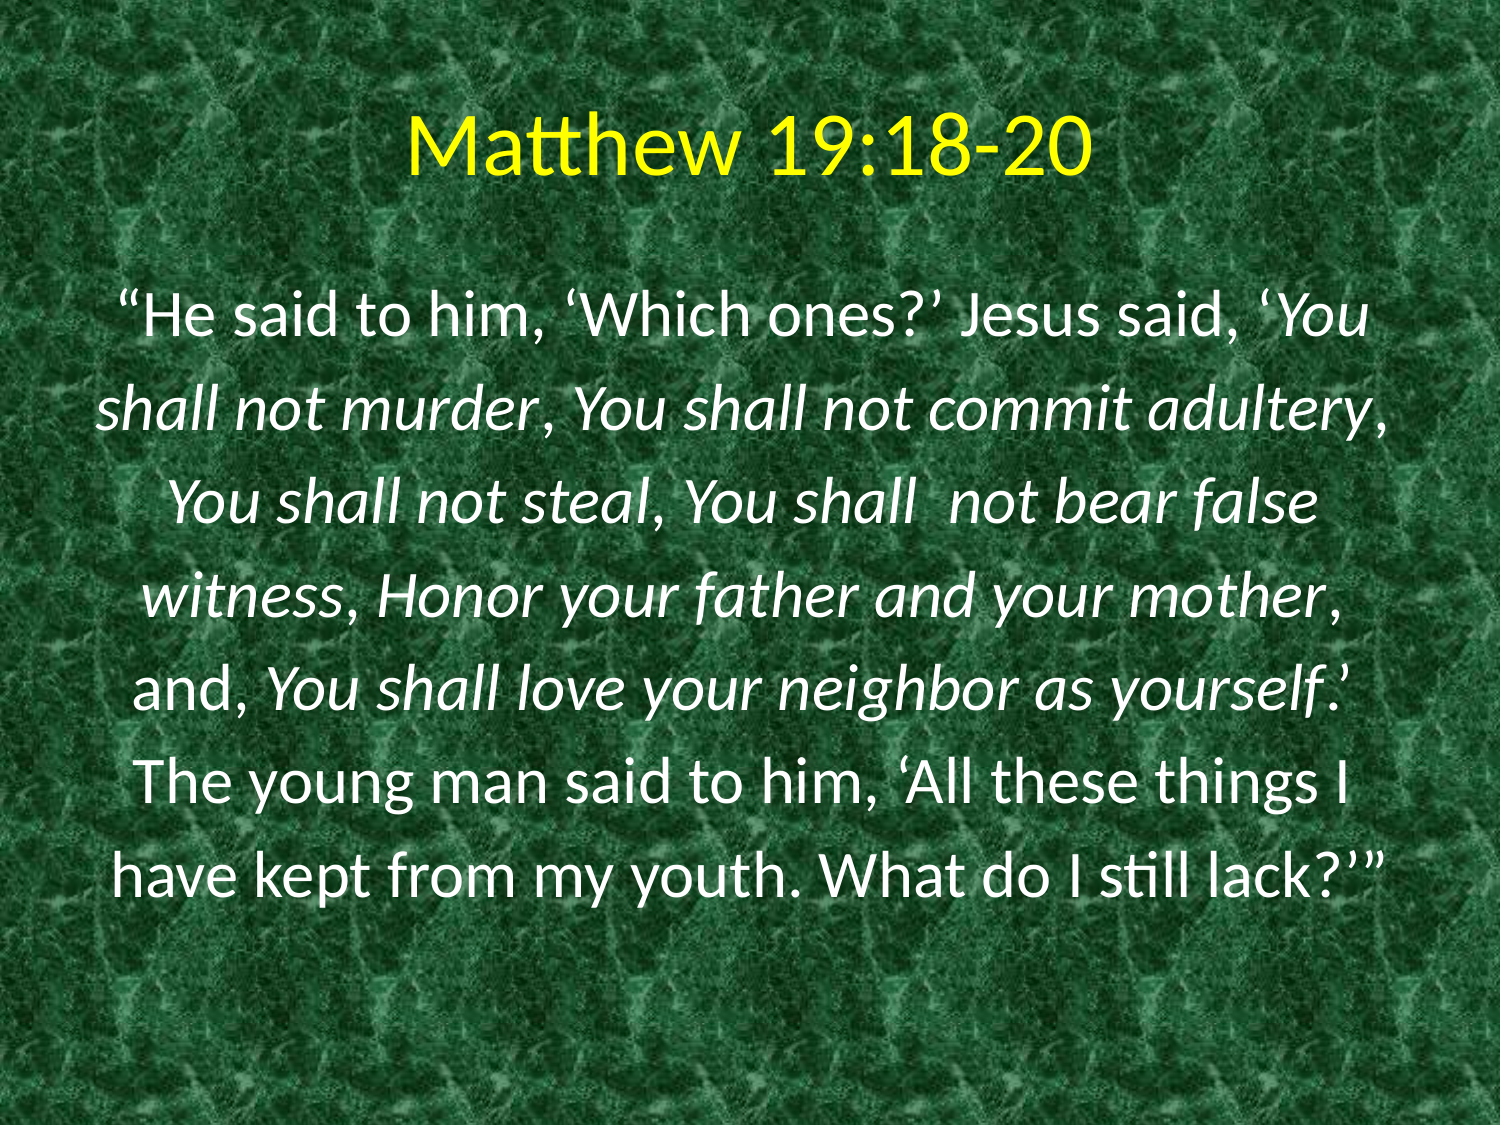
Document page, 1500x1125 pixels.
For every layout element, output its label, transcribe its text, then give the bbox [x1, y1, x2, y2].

list “He said to him, ‘Which ones?’ Jesus said, ‘You shall not murder, You shall not commit adultery, You shall not steal, You shall not bear false witness, Honor your father and your mother, and, You shall love your neighbor as yourself.’ The young man said to him, ‘All these things I have kept from my youth. What do I still lack?’” [75, 262, 1425, 1005]
picture [0, 0, 1500, 1125]
title Matthew 19:18-20 [75, 45, 1425, 233]
